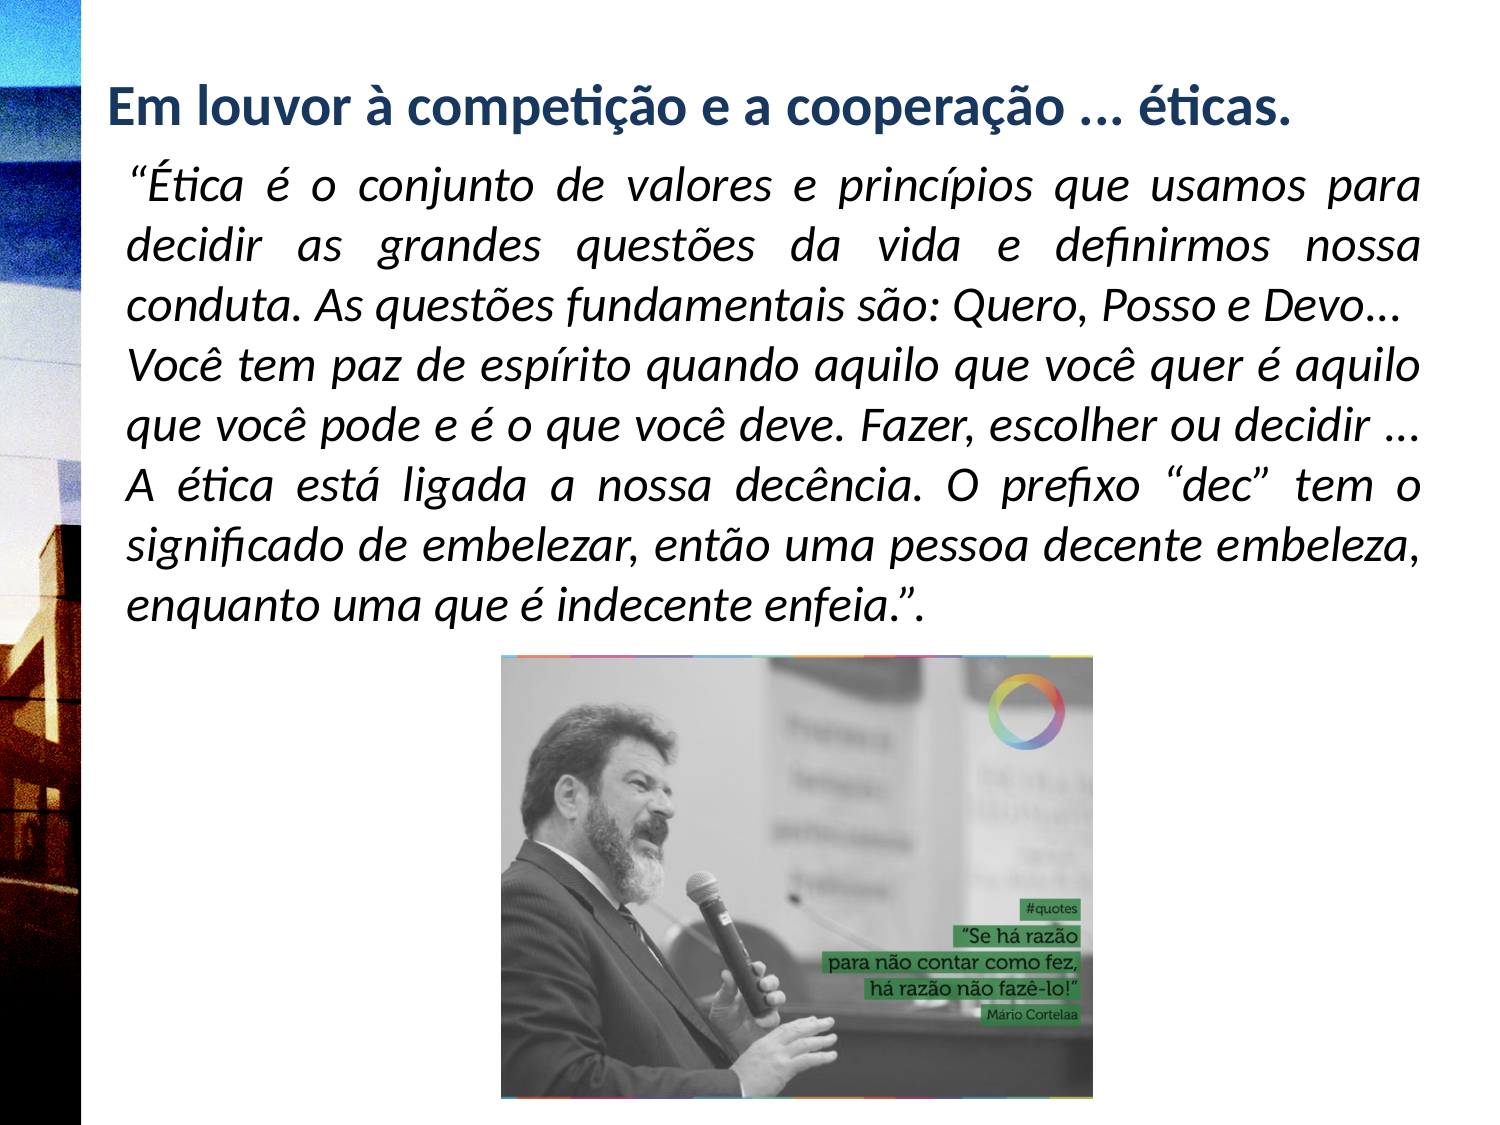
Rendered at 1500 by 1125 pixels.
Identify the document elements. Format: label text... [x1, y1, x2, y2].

text_box “Ética é o conjunto de valores e princípios que usamos para decidir as grandes questões da vida e definirmos nossa conduta. As questões fundamentais são: Quero, Posso e Devo... Você tem paz de espírito quando aquilo que você quer é aquilo que você pode e é o que você deve. Fazer, escolher ou decidir ... A ética está ligada a nossa decência. O prefixo “dec” tem o significado de embelezar, então uma pessoa decente embeleza, enquanto uma que é indecente enfeia.”. [112, 144, 1438, 639]
picture [501, 655, 1093, 1100]
picture [0, 0, 82, 1125]
title Em louvor à competição e a cooperação ... éticas. [92, 42, 1341, 161]
